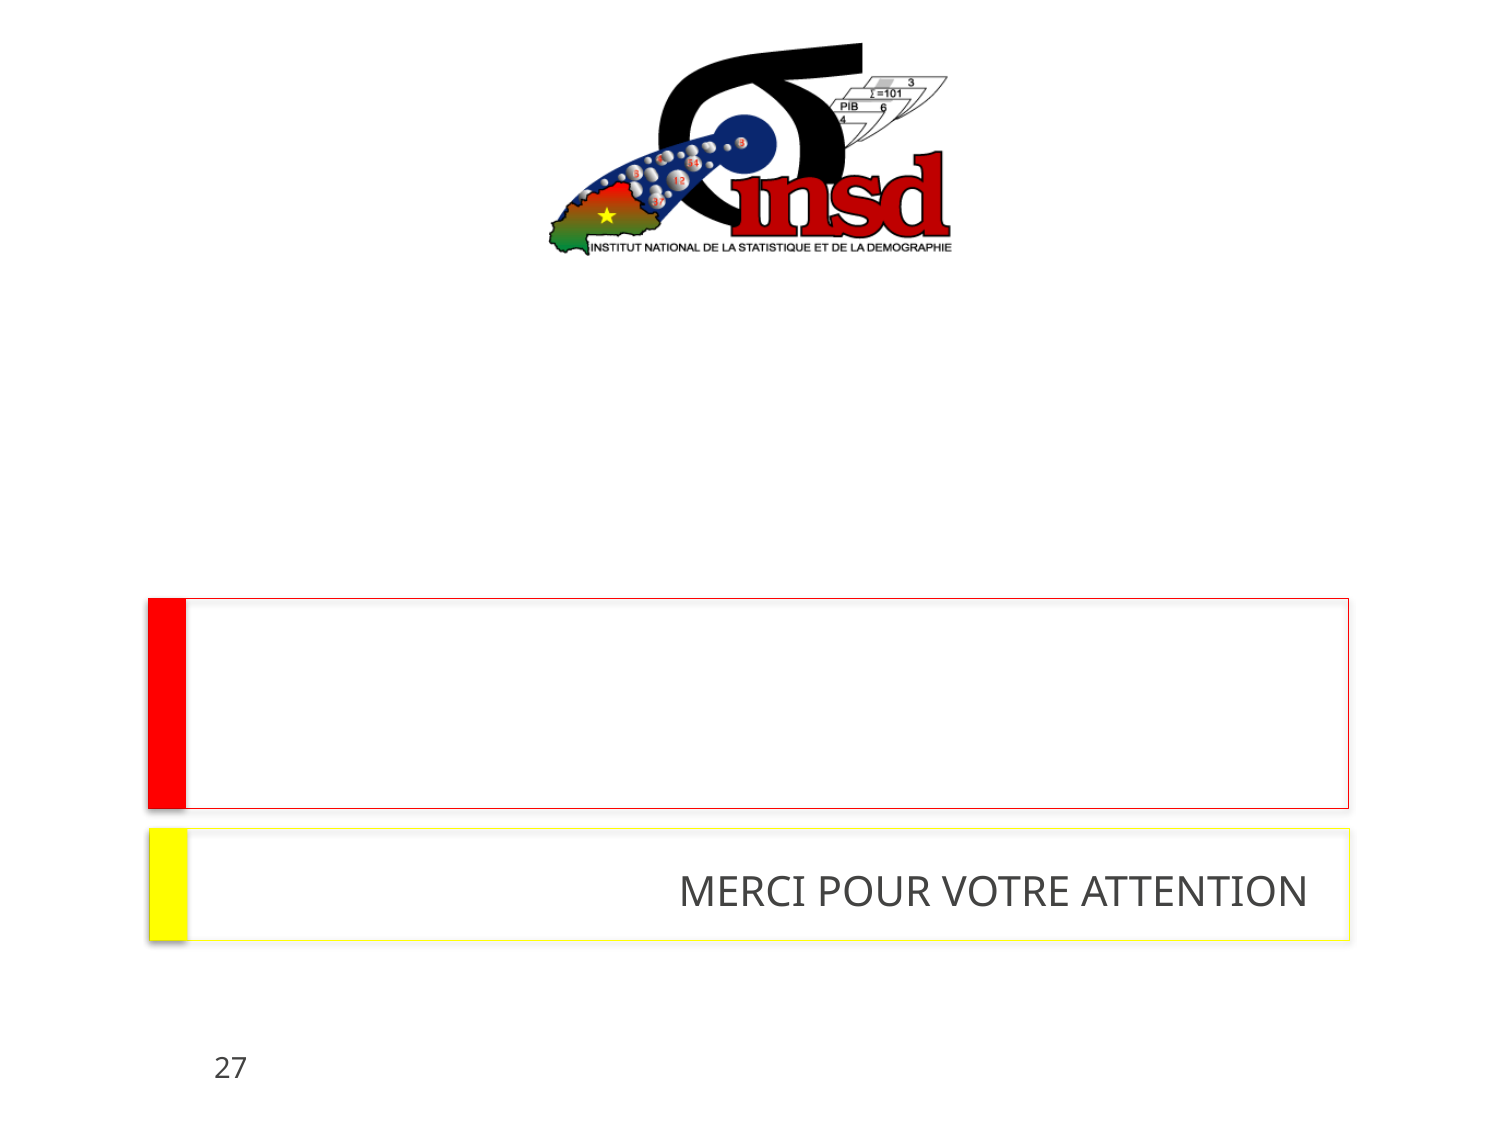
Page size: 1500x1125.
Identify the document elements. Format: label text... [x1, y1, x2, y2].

picture [548, 42, 952, 256]
slide_number 27 [199, 1042, 400, 1103]
subtitle MERCI POUR VOTRE ATTENTION [198, 857, 1324, 946]
